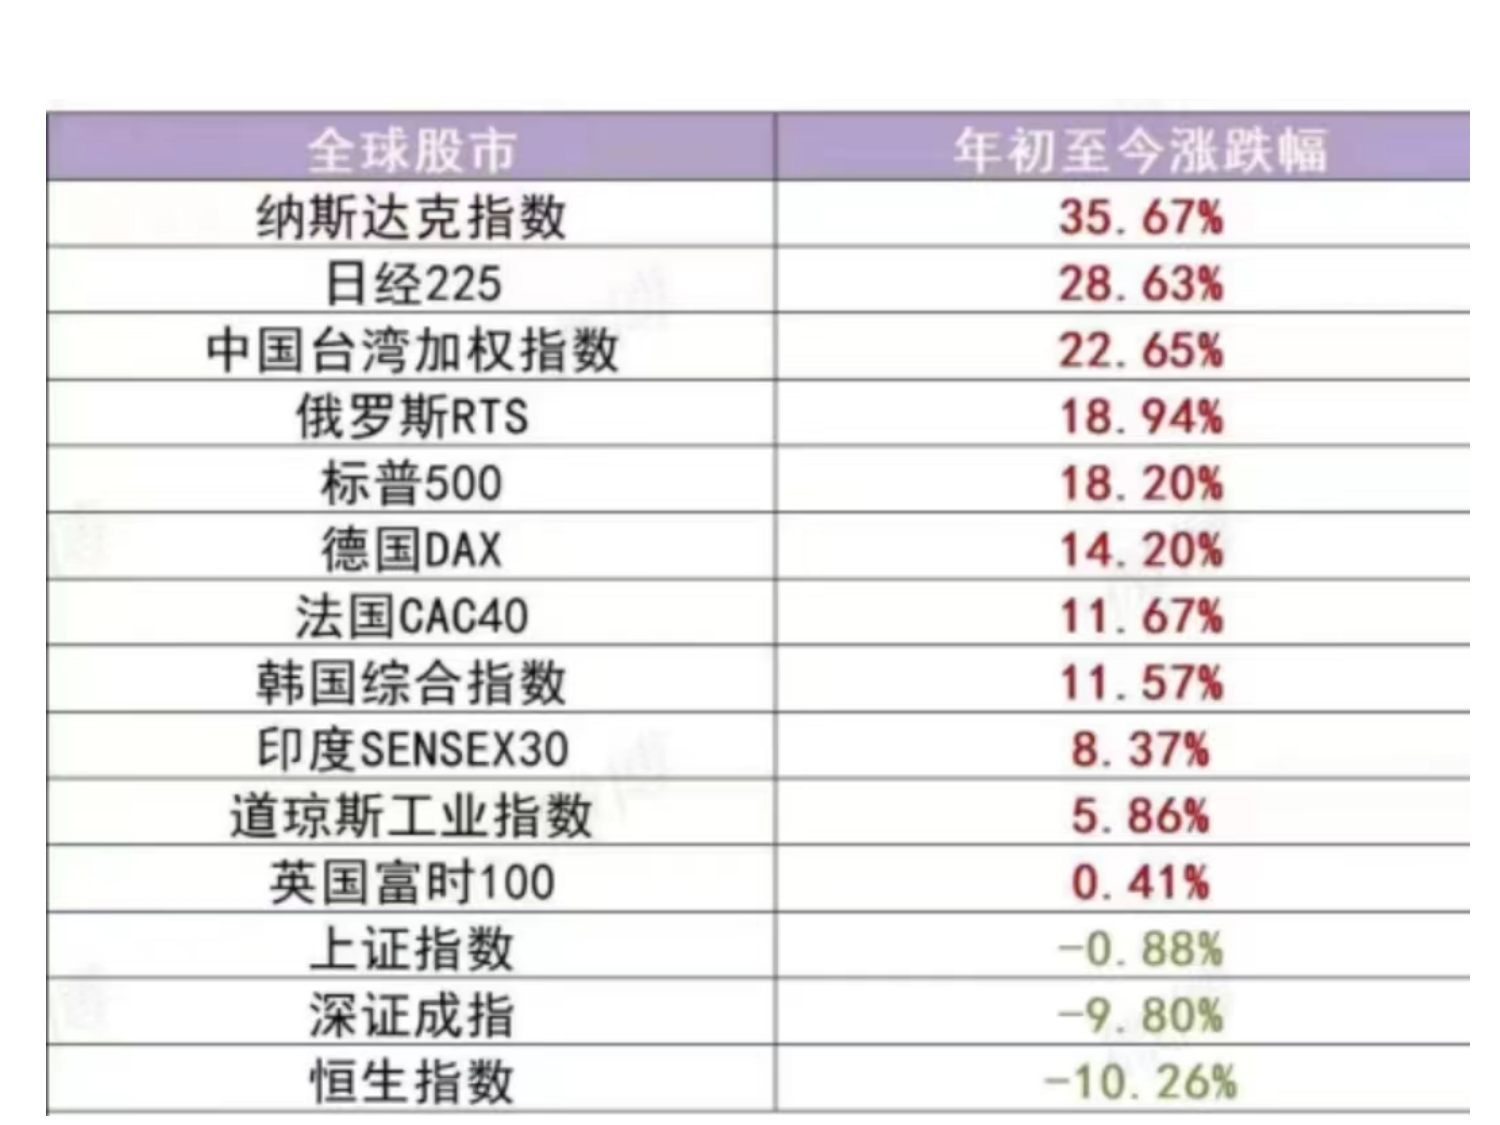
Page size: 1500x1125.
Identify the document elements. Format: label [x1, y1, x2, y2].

picture [46, 99, 1470, 1117]
